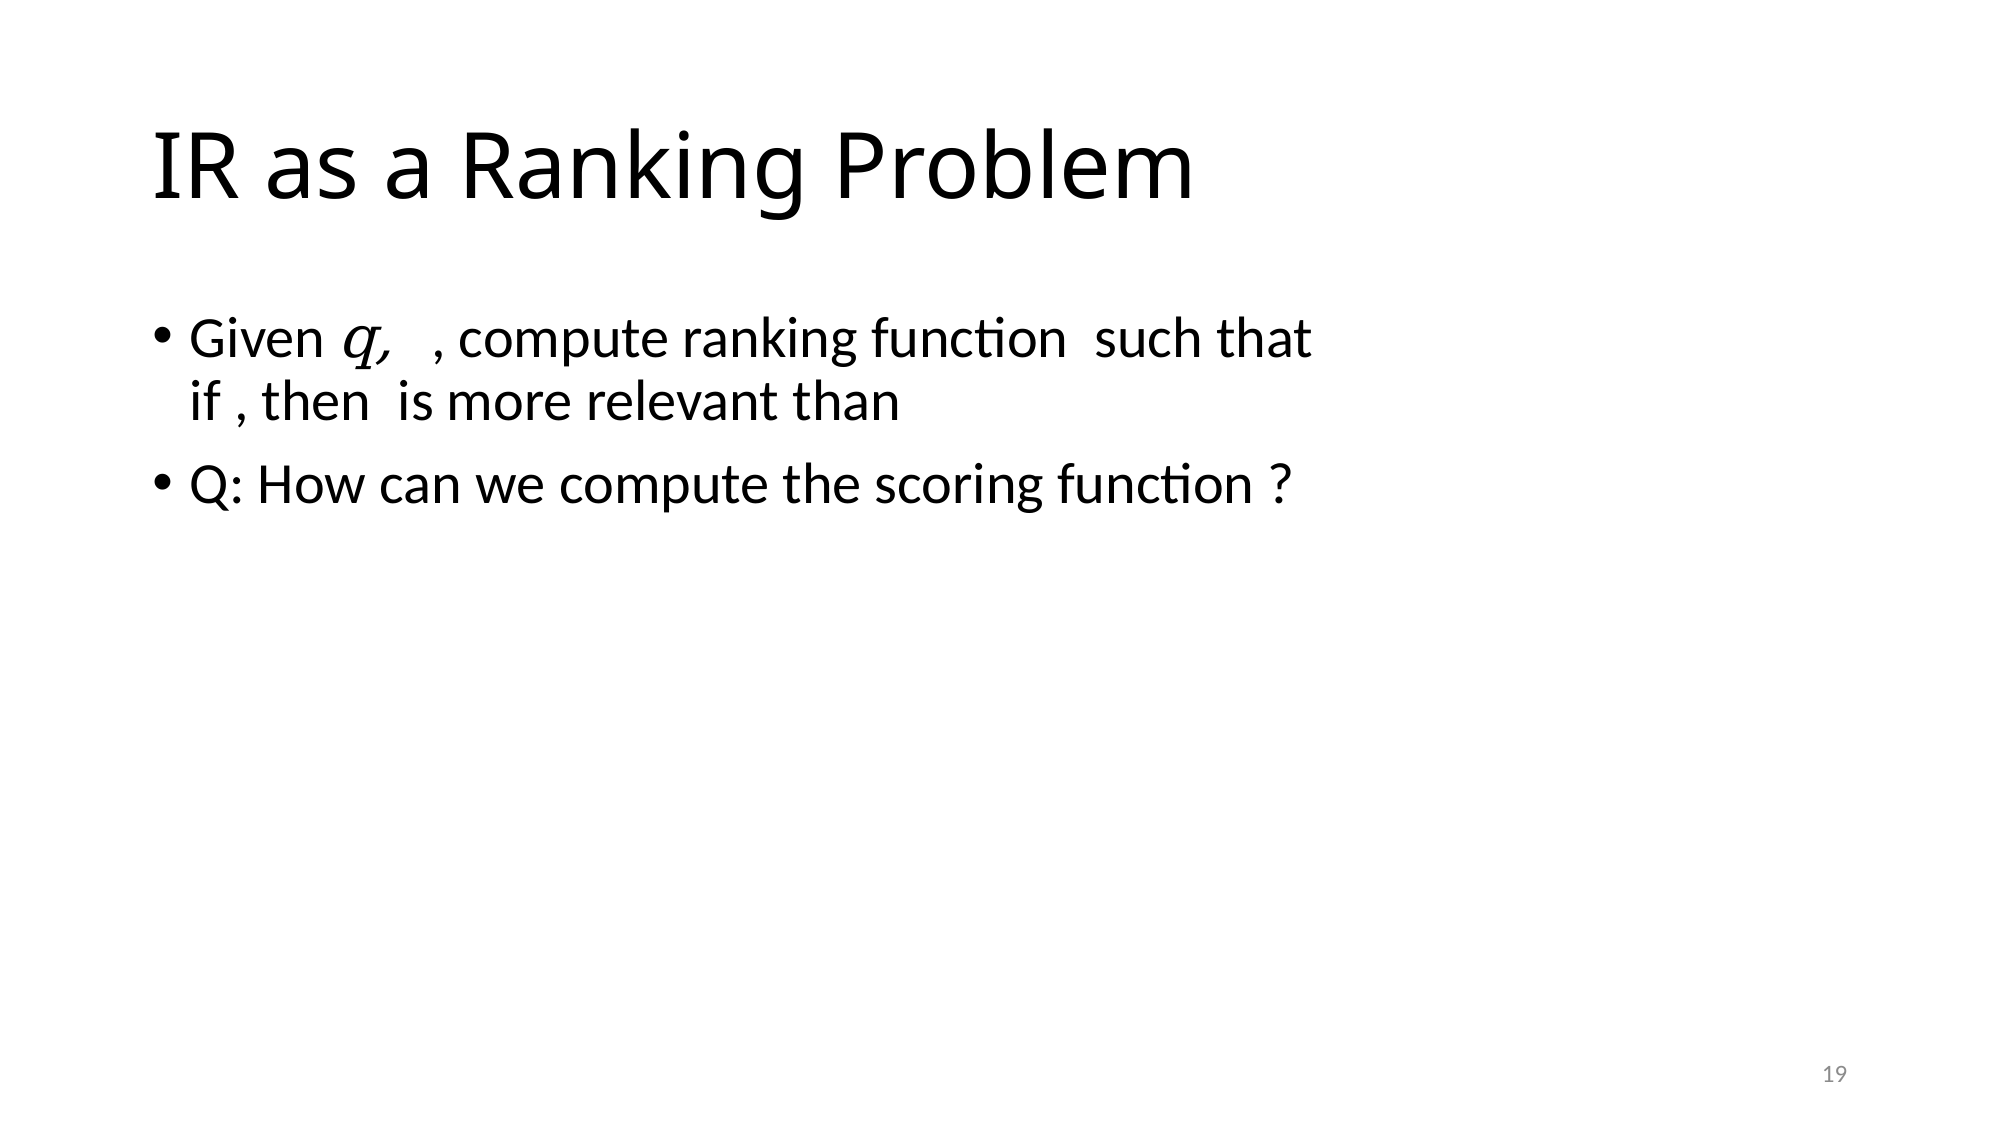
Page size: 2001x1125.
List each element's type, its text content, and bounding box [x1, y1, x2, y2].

slide_number 19 [1412, 1042, 1863, 1103]
title IR as a Ranking Problem [137, 59, 1863, 278]
